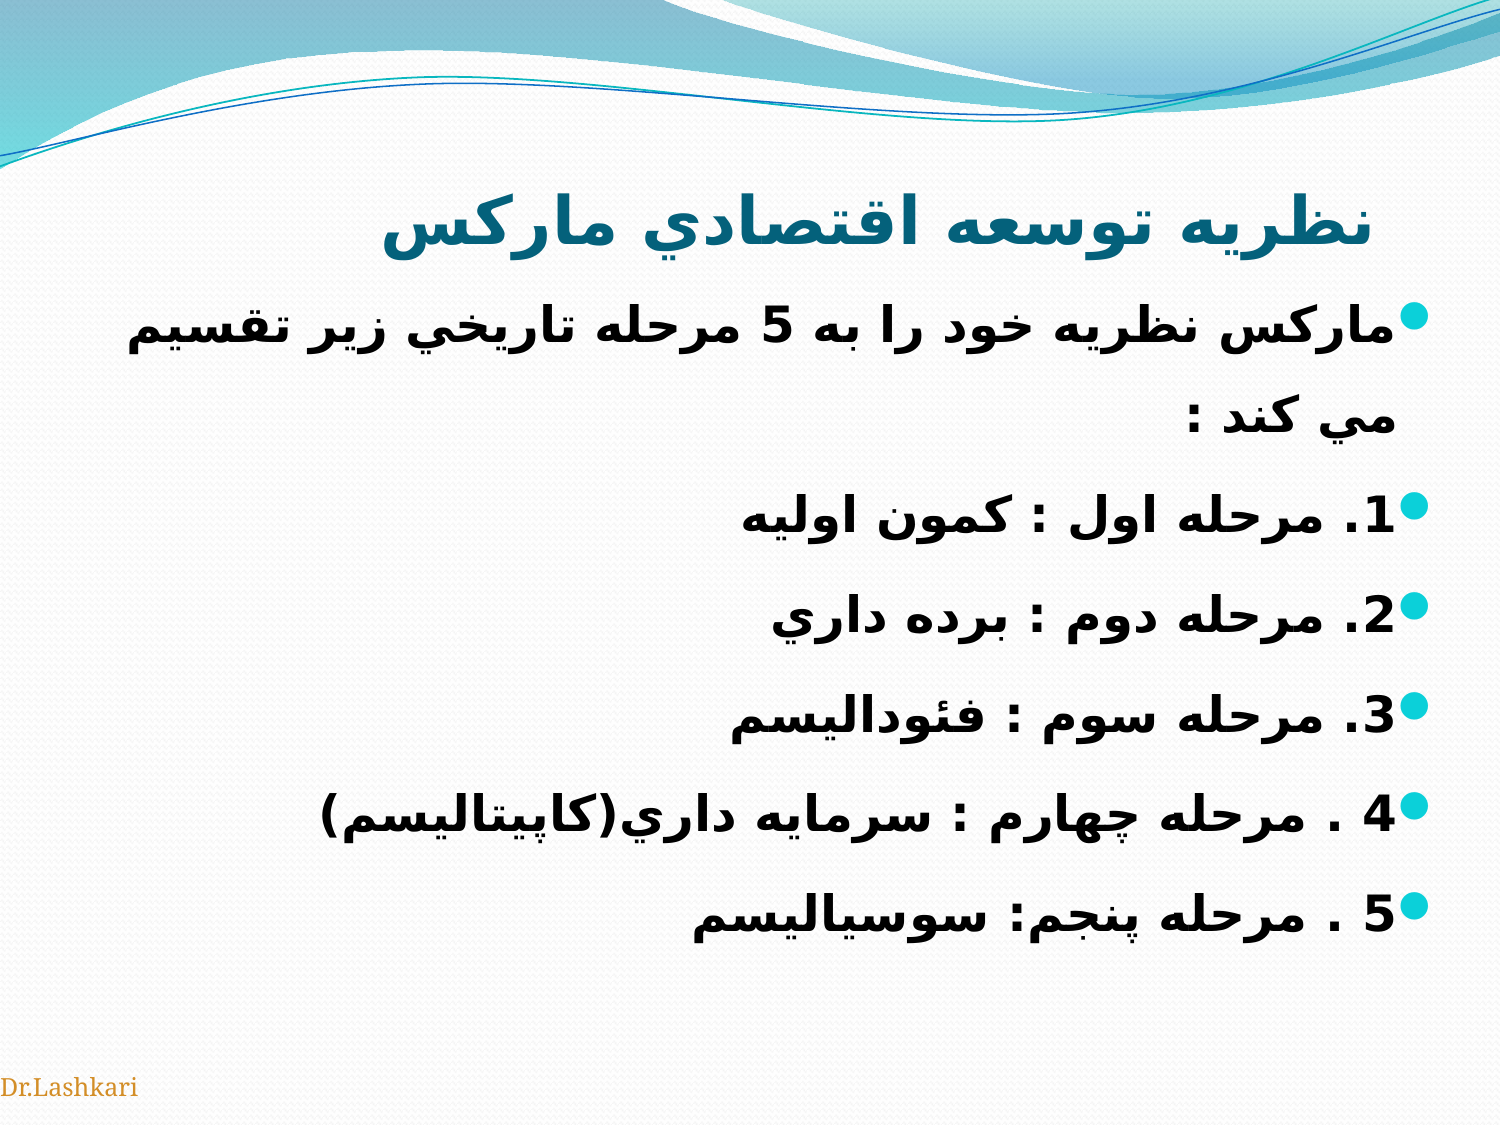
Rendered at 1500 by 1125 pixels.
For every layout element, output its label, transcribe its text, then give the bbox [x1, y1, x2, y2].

title نظريه توسعه اقتصادي ماركس [76, 113, 1376, 184]
slide_number Dr.Lashkari [0, 1023, 350, 1102]
list ماركس نظريه خود را به 5 مرحله تاريخي زير تقسيم مي كند : 1. مرحله اول : كمون اوليه 2. مرحله دوم : برده داري 3. مرحله سوم : فئوداليسم 4 . مرحله چهارم : سرمايه داري(كاپيتاليسم) 5 . مرحله پنجم: سوسياليسم [41, 184, 1459, 1024]
